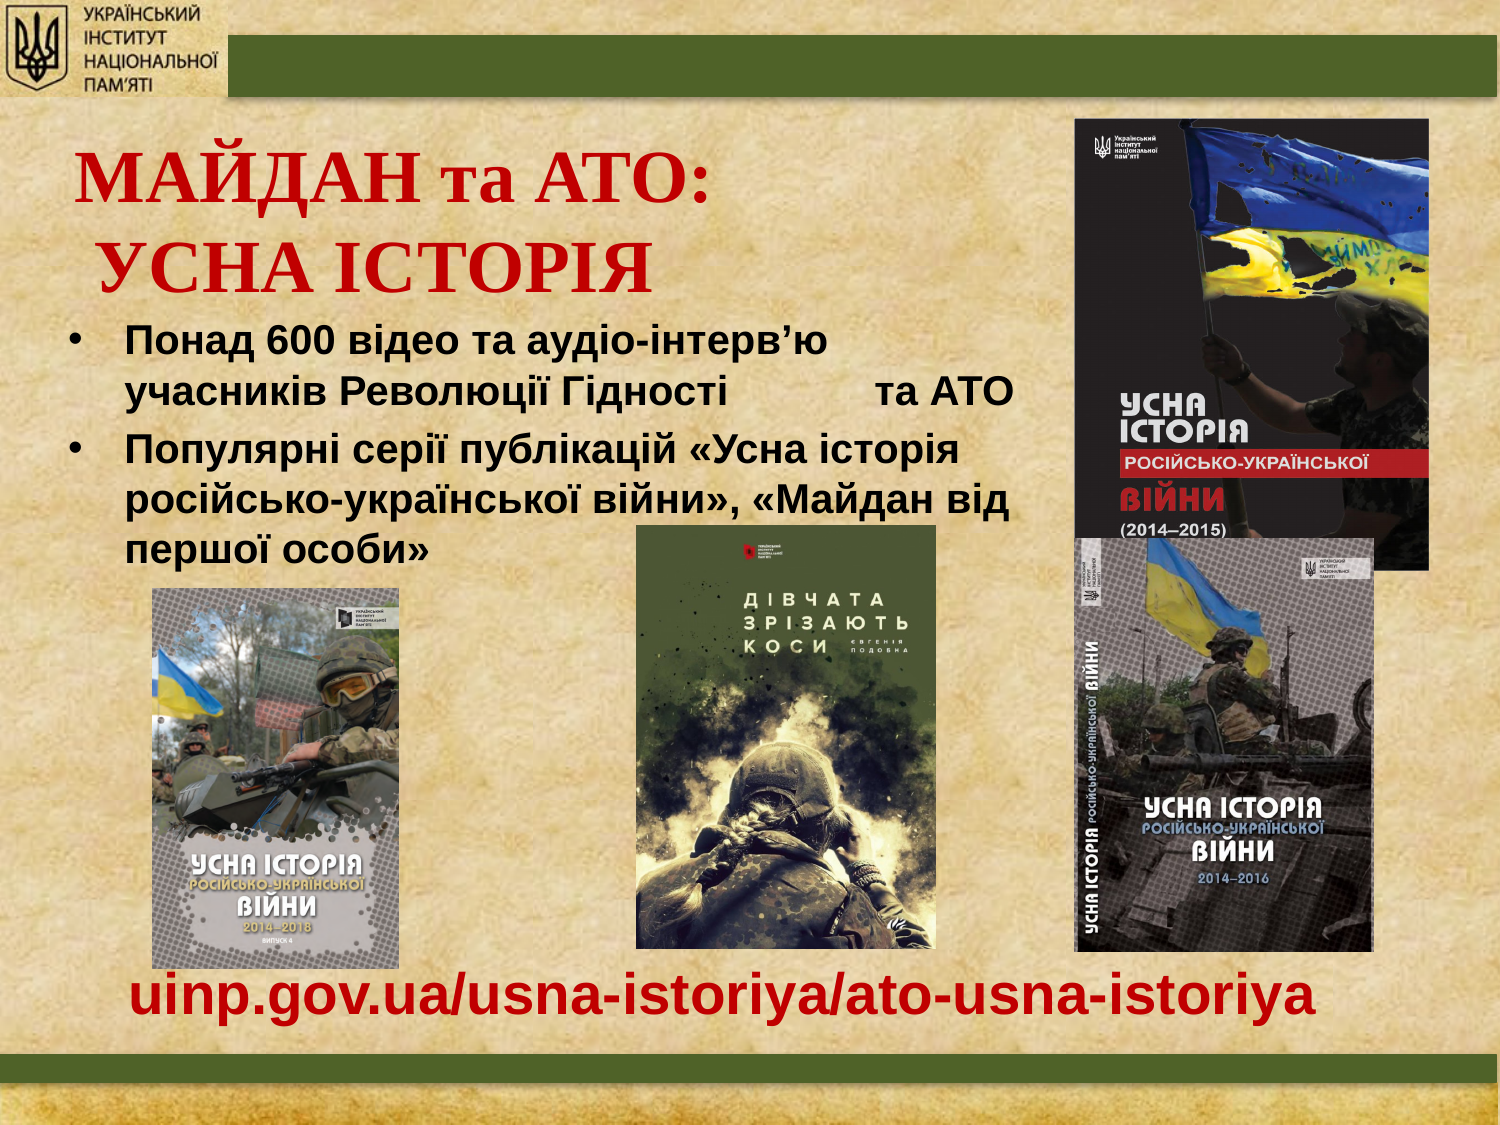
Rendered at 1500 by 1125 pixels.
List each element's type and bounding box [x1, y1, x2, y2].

picture [636, 524, 936, 950]
text_box [0, 0, 1499, 1125]
picture [1074, 118, 1430, 953]
picture [151, 588, 400, 969]
